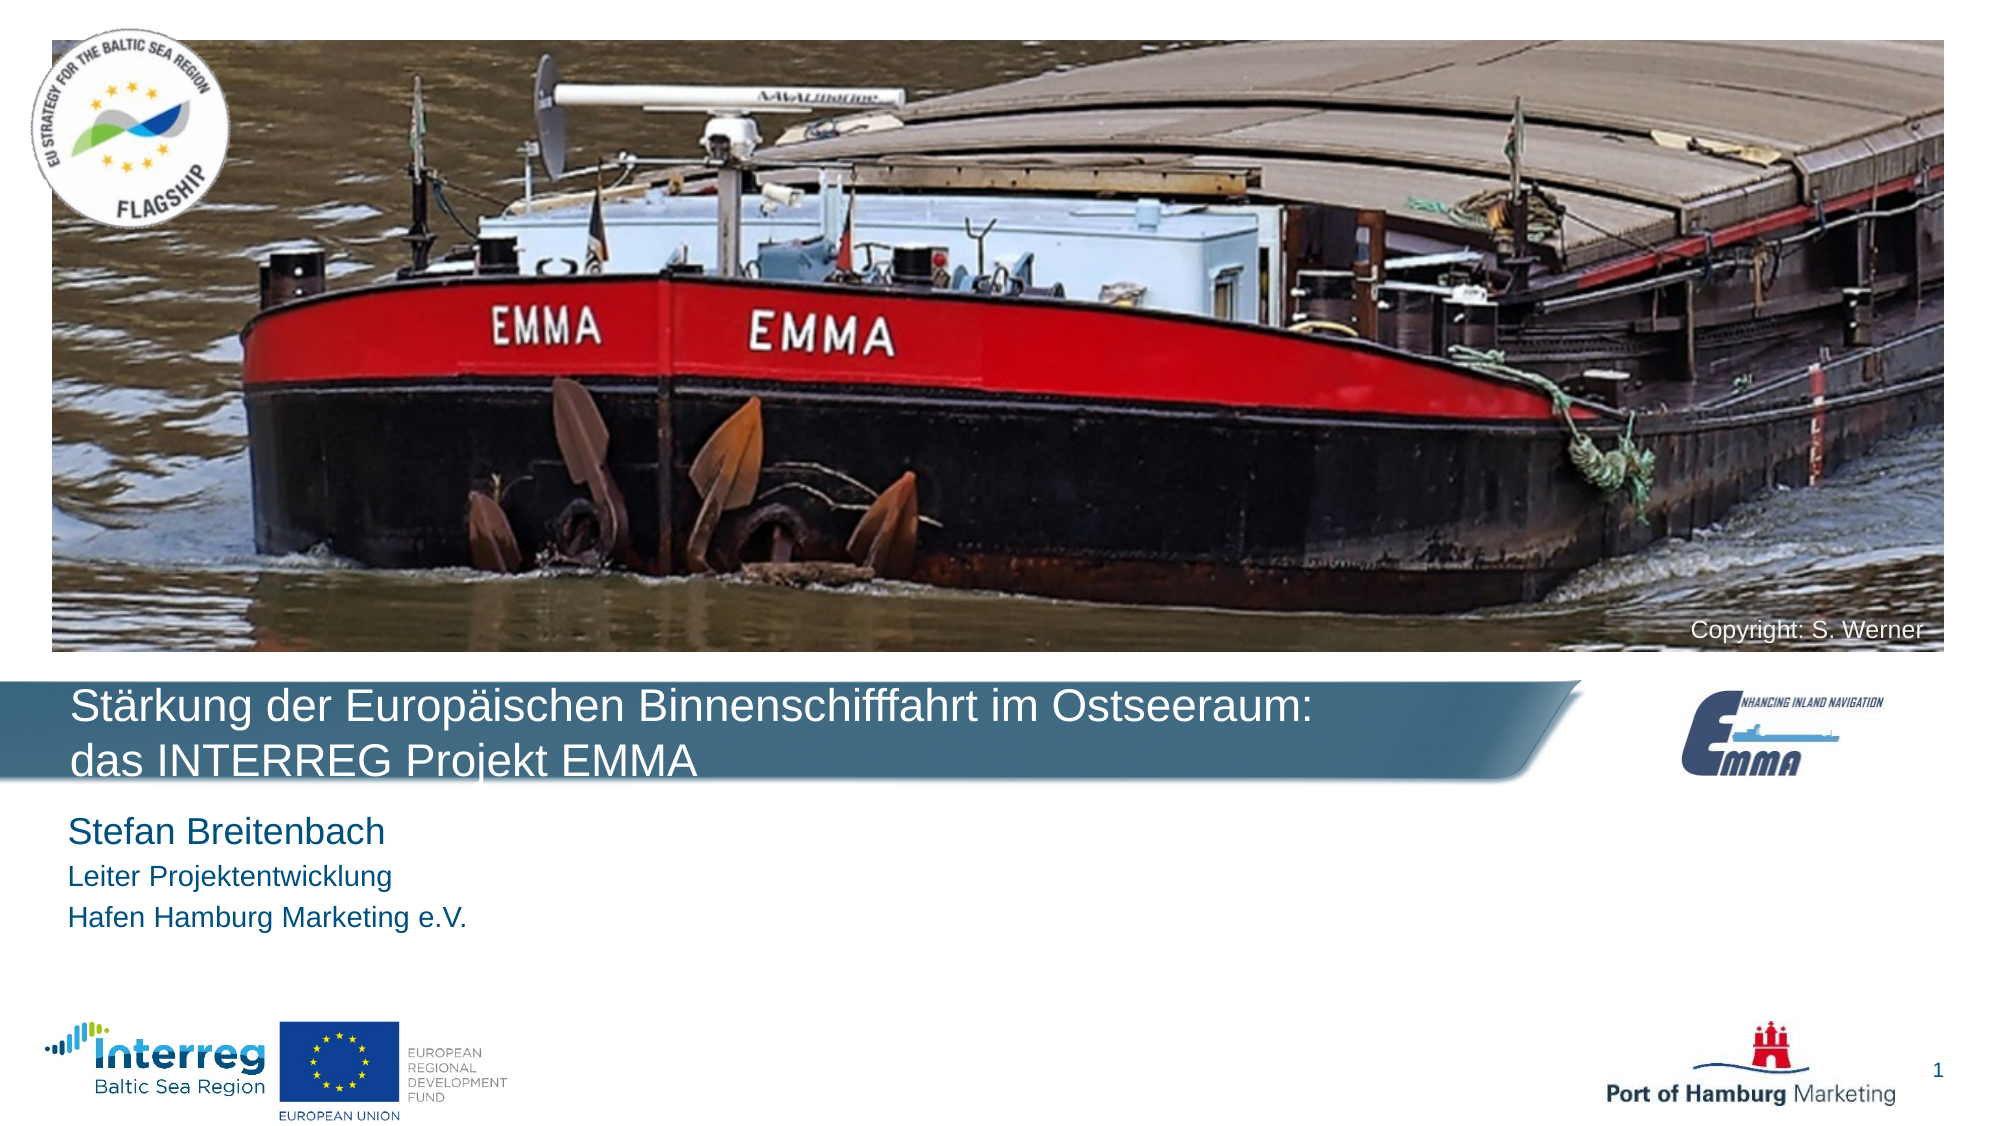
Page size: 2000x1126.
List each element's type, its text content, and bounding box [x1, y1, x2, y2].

picture [1606, 1021, 1896, 1107]
picture [0, 0, 1944, 652]
list Stefan Breitenbach Leiter Projektentwicklung Hafen Hamburg Marketing e.V. [52, 799, 763, 1126]
picture [44, 1021, 52, 1098]
text_box Stärkung der Europäischen Binnenschifffahrt im Ostseeraum: das INTERREG Projekt EMMA [54, 657, 1702, 804]
picture [1702, 689, 1886, 778]
